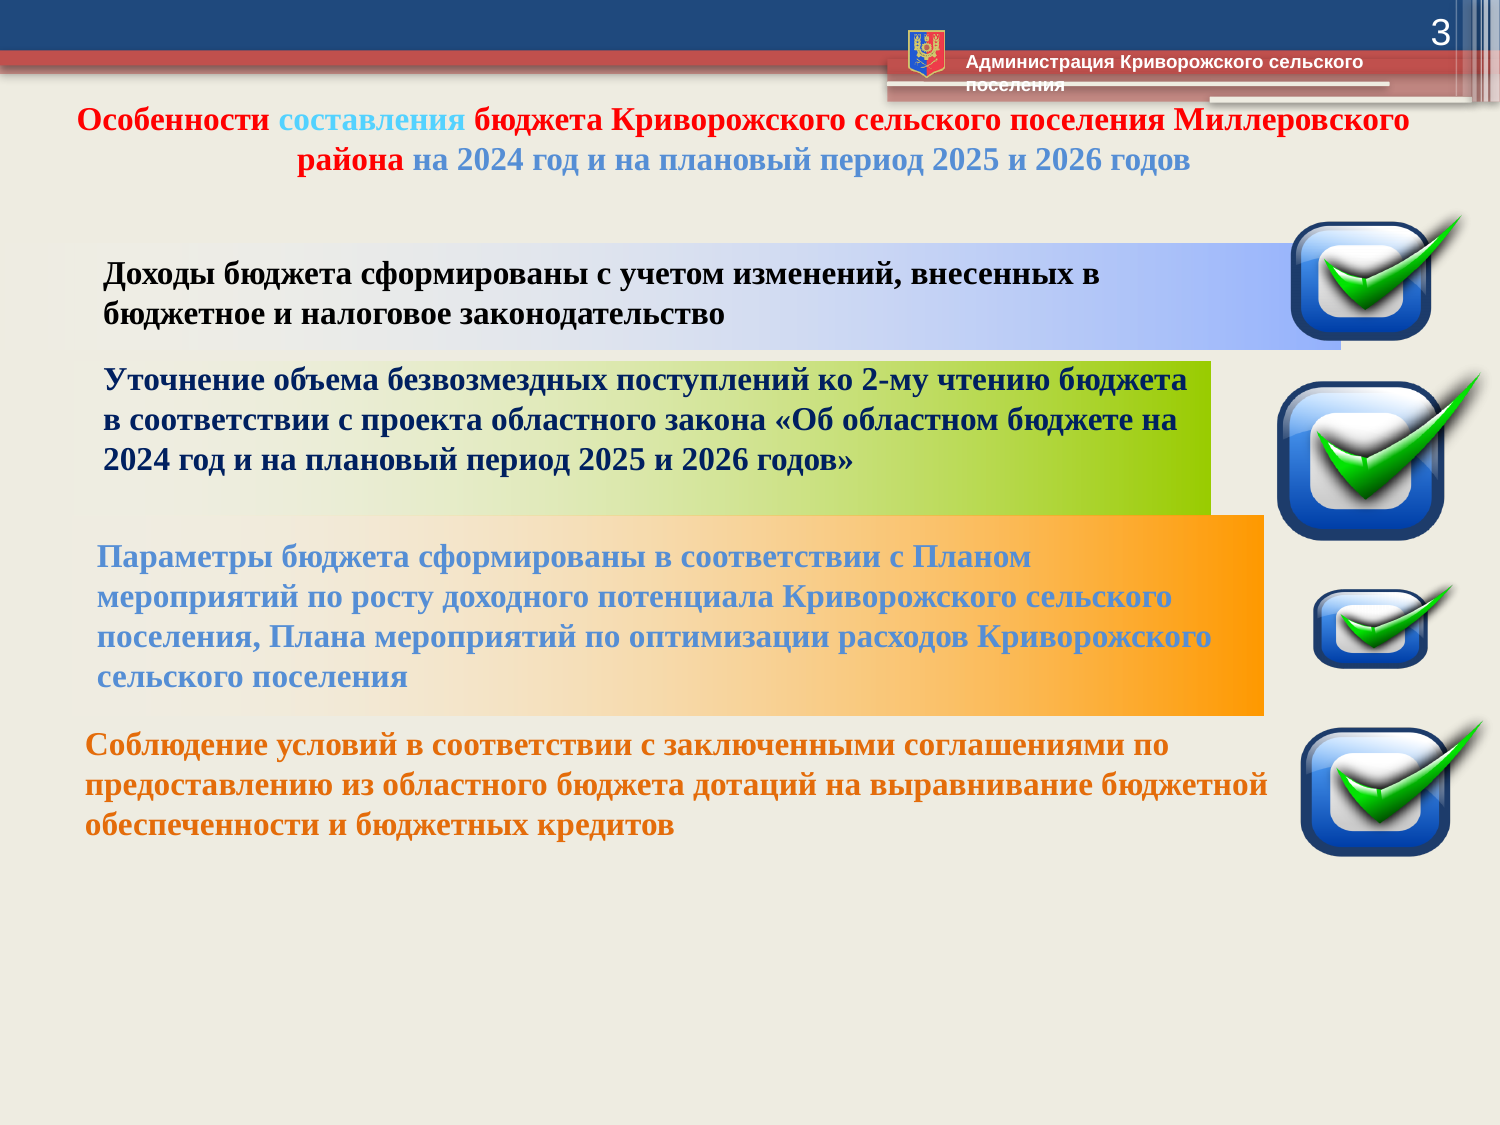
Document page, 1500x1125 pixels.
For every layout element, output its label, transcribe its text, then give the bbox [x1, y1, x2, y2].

text_box Доходы бюджета сформированы с учетом изменений, внесенных в бюджетное и налоговое законодательство [88, 243, 1235, 339]
picture [908, 30, 945, 79]
text_box Соблюдение условий в соответствии с заключенными соглашениями по предоставлению из областного бюджета дотаций на выравнивание бюджетной обеспеченности и бюджетных кредитов [70, 714, 1292, 850]
text_box Администрация Криворожского сельского поселения [950, 42, 1436, 103]
text_box [0, 361, 1211, 515]
text_box [0, 243, 1284, 350]
slide_number 3 [1341, 0, 1466, 61]
picture [1298, 702, 1500, 857]
text_box Особенности составления бюджета Криворожского сельского поселения Миллеровского района на 2024 год и на плановый период 2025 и 2026 годов [41, 89, 1447, 185]
text_box Уточнение объема безвозмездных поступлений ко 2-му чтению бюджета в соответствии с проекта областного закона «Об областном бюджете на 2024 год и на плановый период 2025 и 2026 годов» [88, 349, 1211, 485]
picture [1288, 198, 1479, 342]
text_box [0, 515, 1264, 716]
picture [1312, 573, 1467, 669]
text_box Параметры бюджета сформированы в соответствии с Планом мероприятий по росту доходного потенциала Криворожского сельского поселения, Плана мероприятий по оптимизации расходов Криворожского сельского поселения [82, 527, 1252, 702]
picture [1275, 351, 1500, 541]
